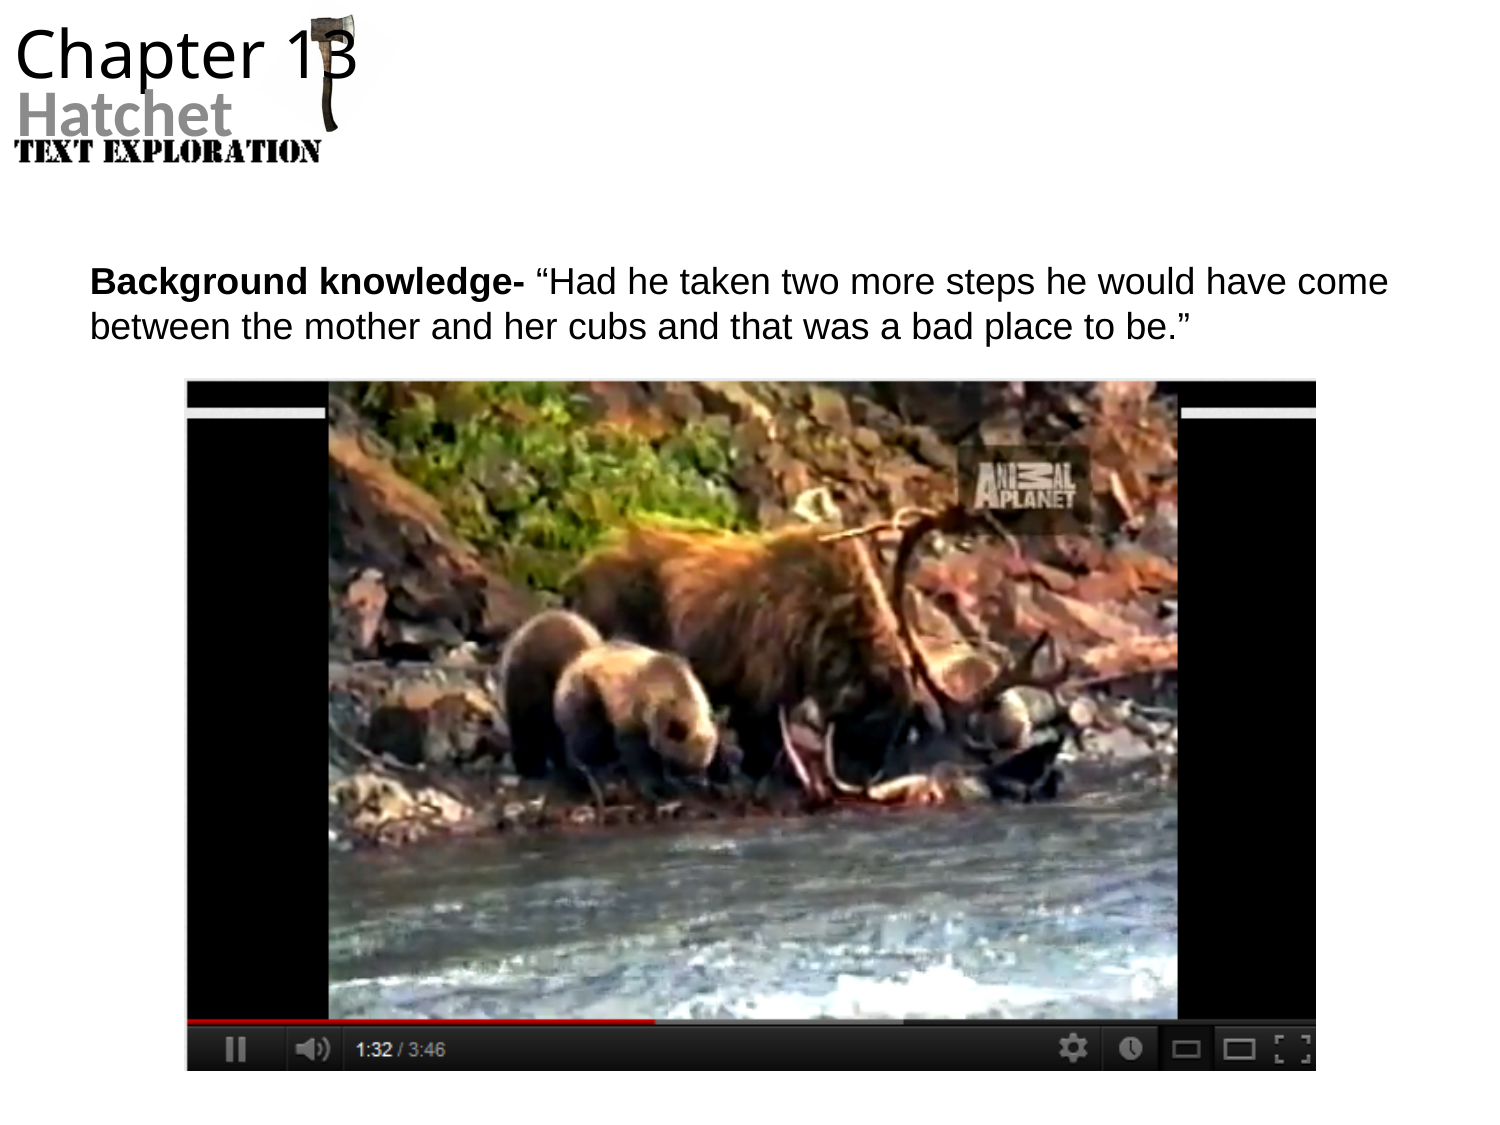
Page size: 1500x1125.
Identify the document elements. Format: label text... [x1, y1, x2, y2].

picture [10, 137, 326, 169]
text_box Background knowledge- “Had he taken two more steps he would have come between the mother and her cubs and that was a bad place to be.” [74, 249, 1425, 695]
text_box Chapter 13 [0, 0, 550, 104]
picture [184, 378, 1316, 1071]
picture [269, 19, 387, 141]
text_box Hatchet [0, 62, 263, 150]
